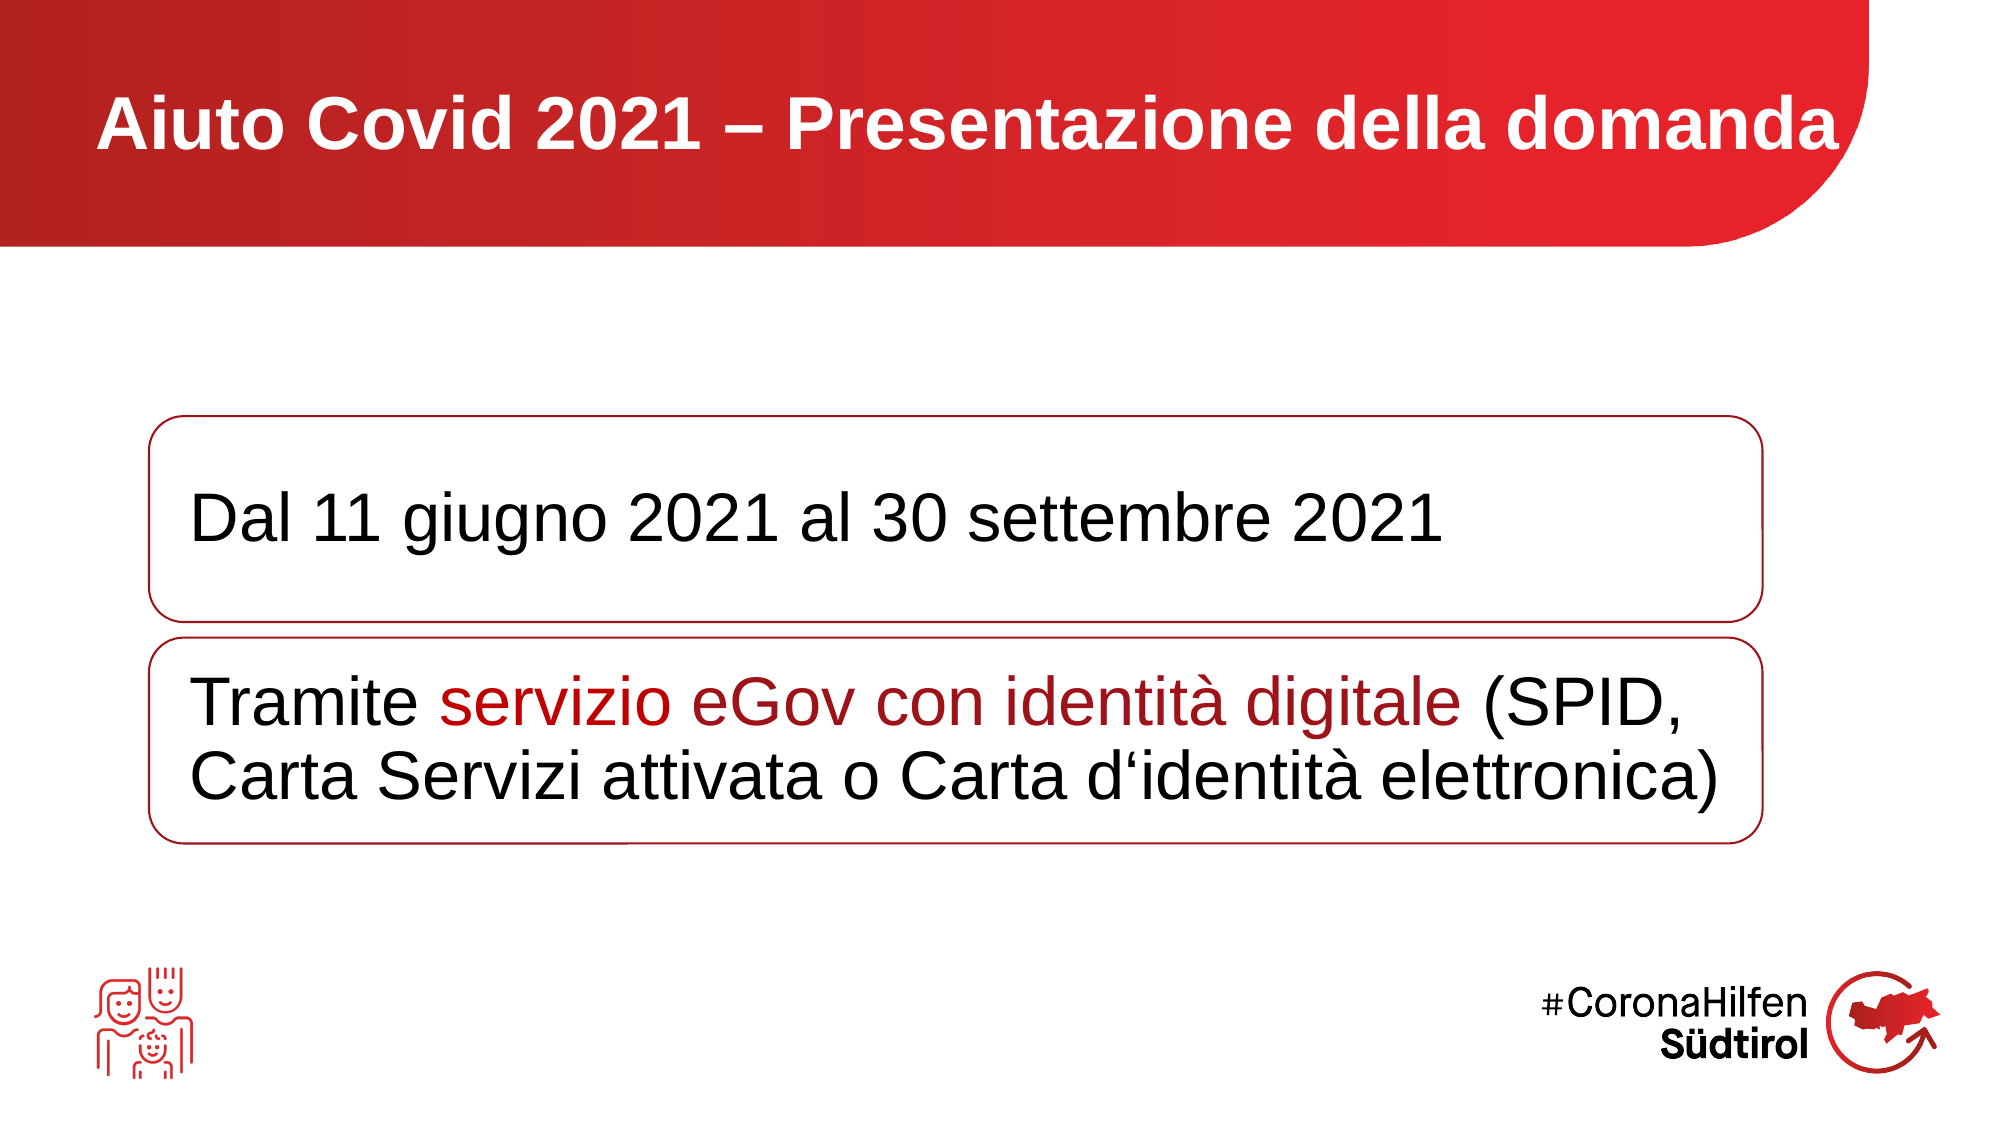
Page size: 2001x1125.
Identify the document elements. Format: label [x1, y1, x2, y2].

text_box [148, 381, 1763, 879]
picture [0, 0, 2000, 1125]
